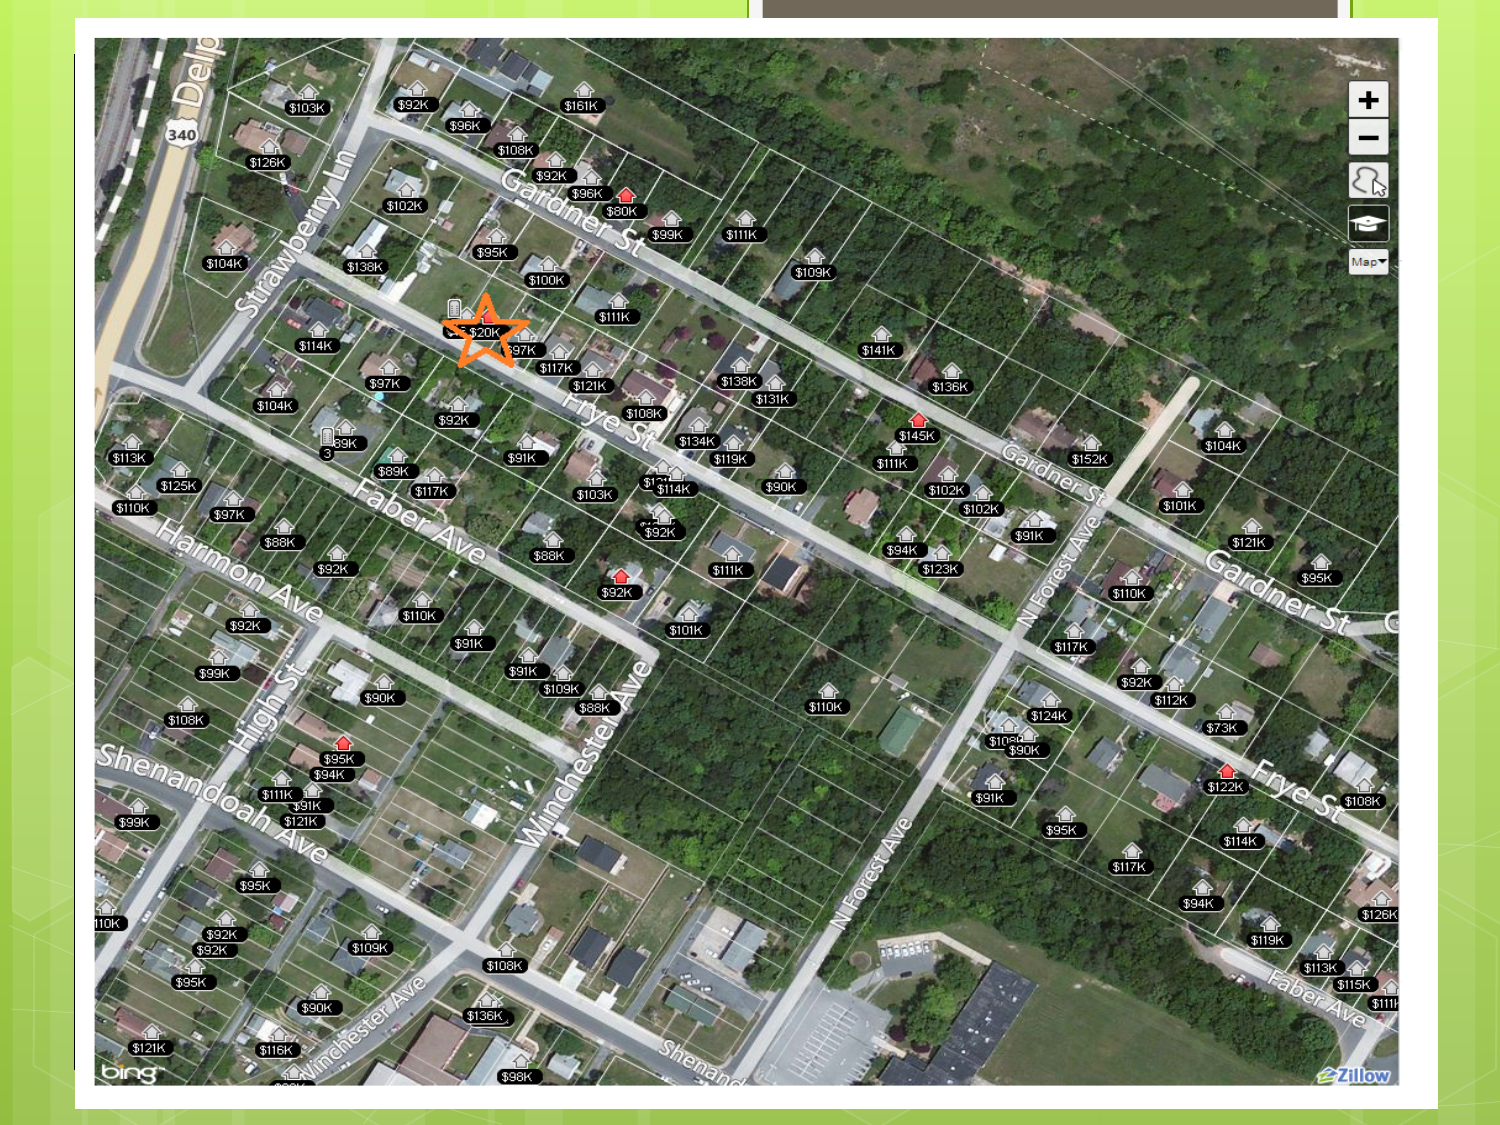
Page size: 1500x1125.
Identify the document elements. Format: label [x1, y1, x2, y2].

picture [74, 17, 1438, 1109]
